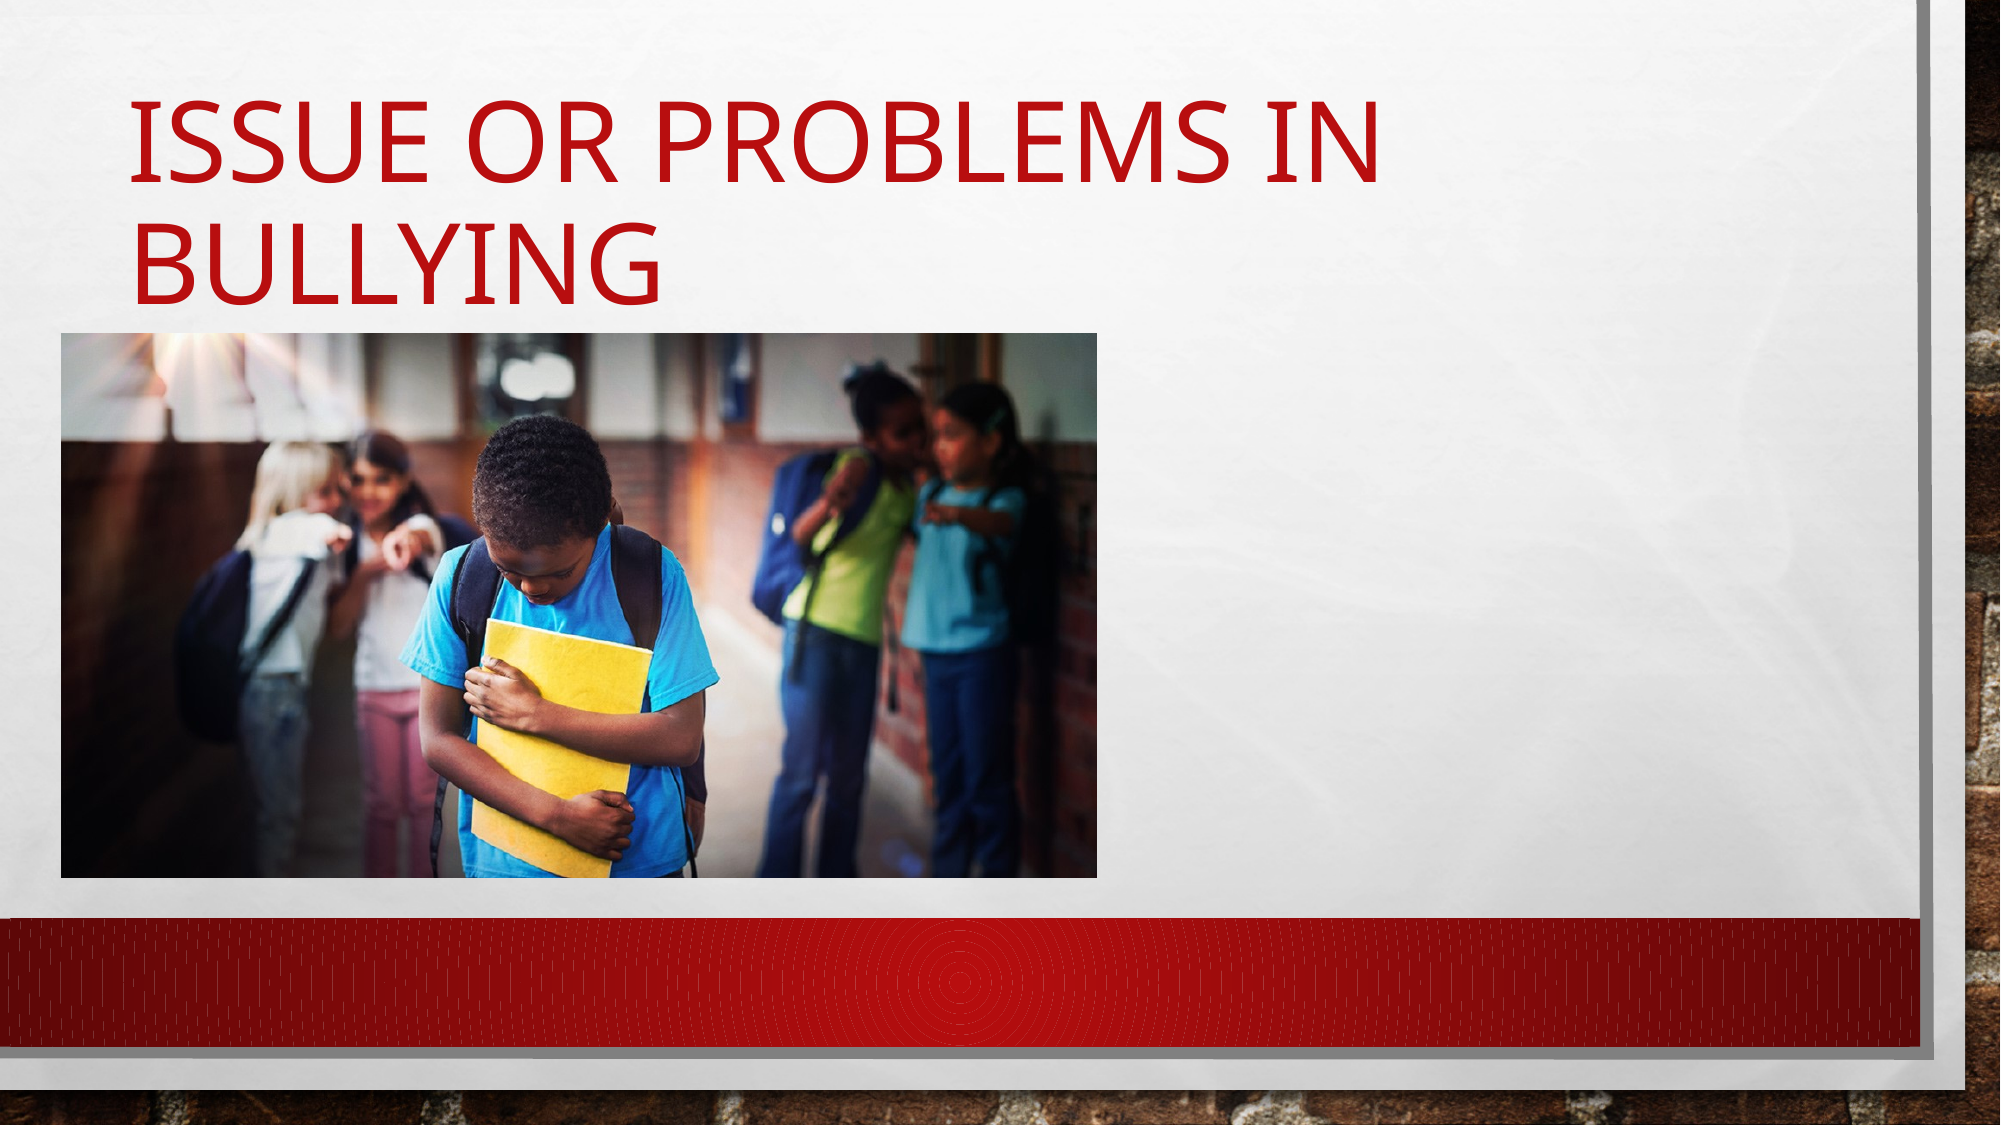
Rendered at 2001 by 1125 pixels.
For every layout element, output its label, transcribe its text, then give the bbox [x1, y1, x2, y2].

title Issue or problems in bullying [112, 112, 1818, 302]
picture [0, 0, 2000, 1125]
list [61, 333, 1097, 878]
